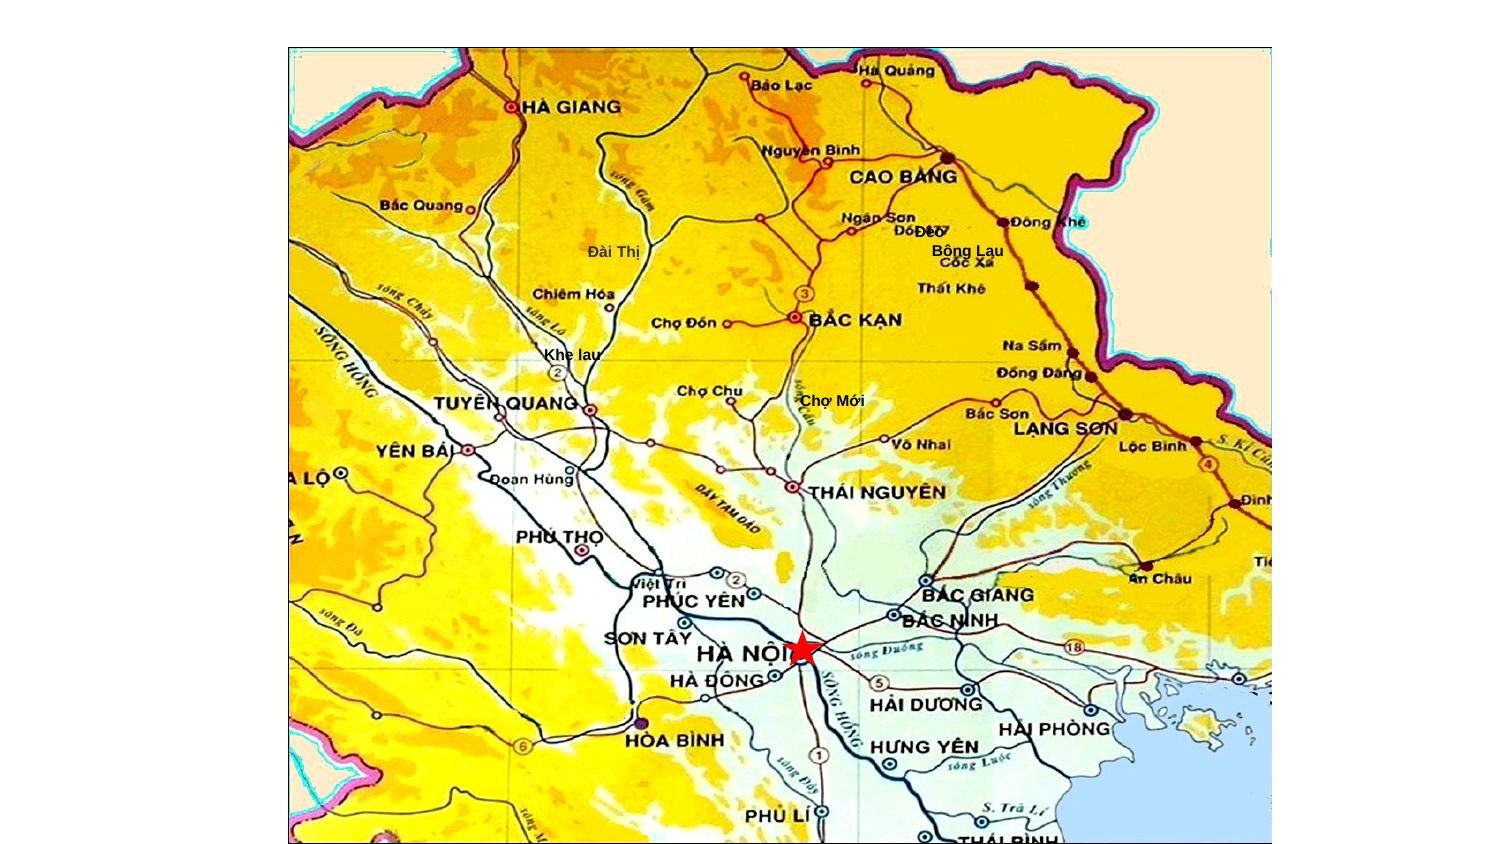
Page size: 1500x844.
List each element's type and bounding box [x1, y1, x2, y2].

text_box [287, 46, 1273, 844]
